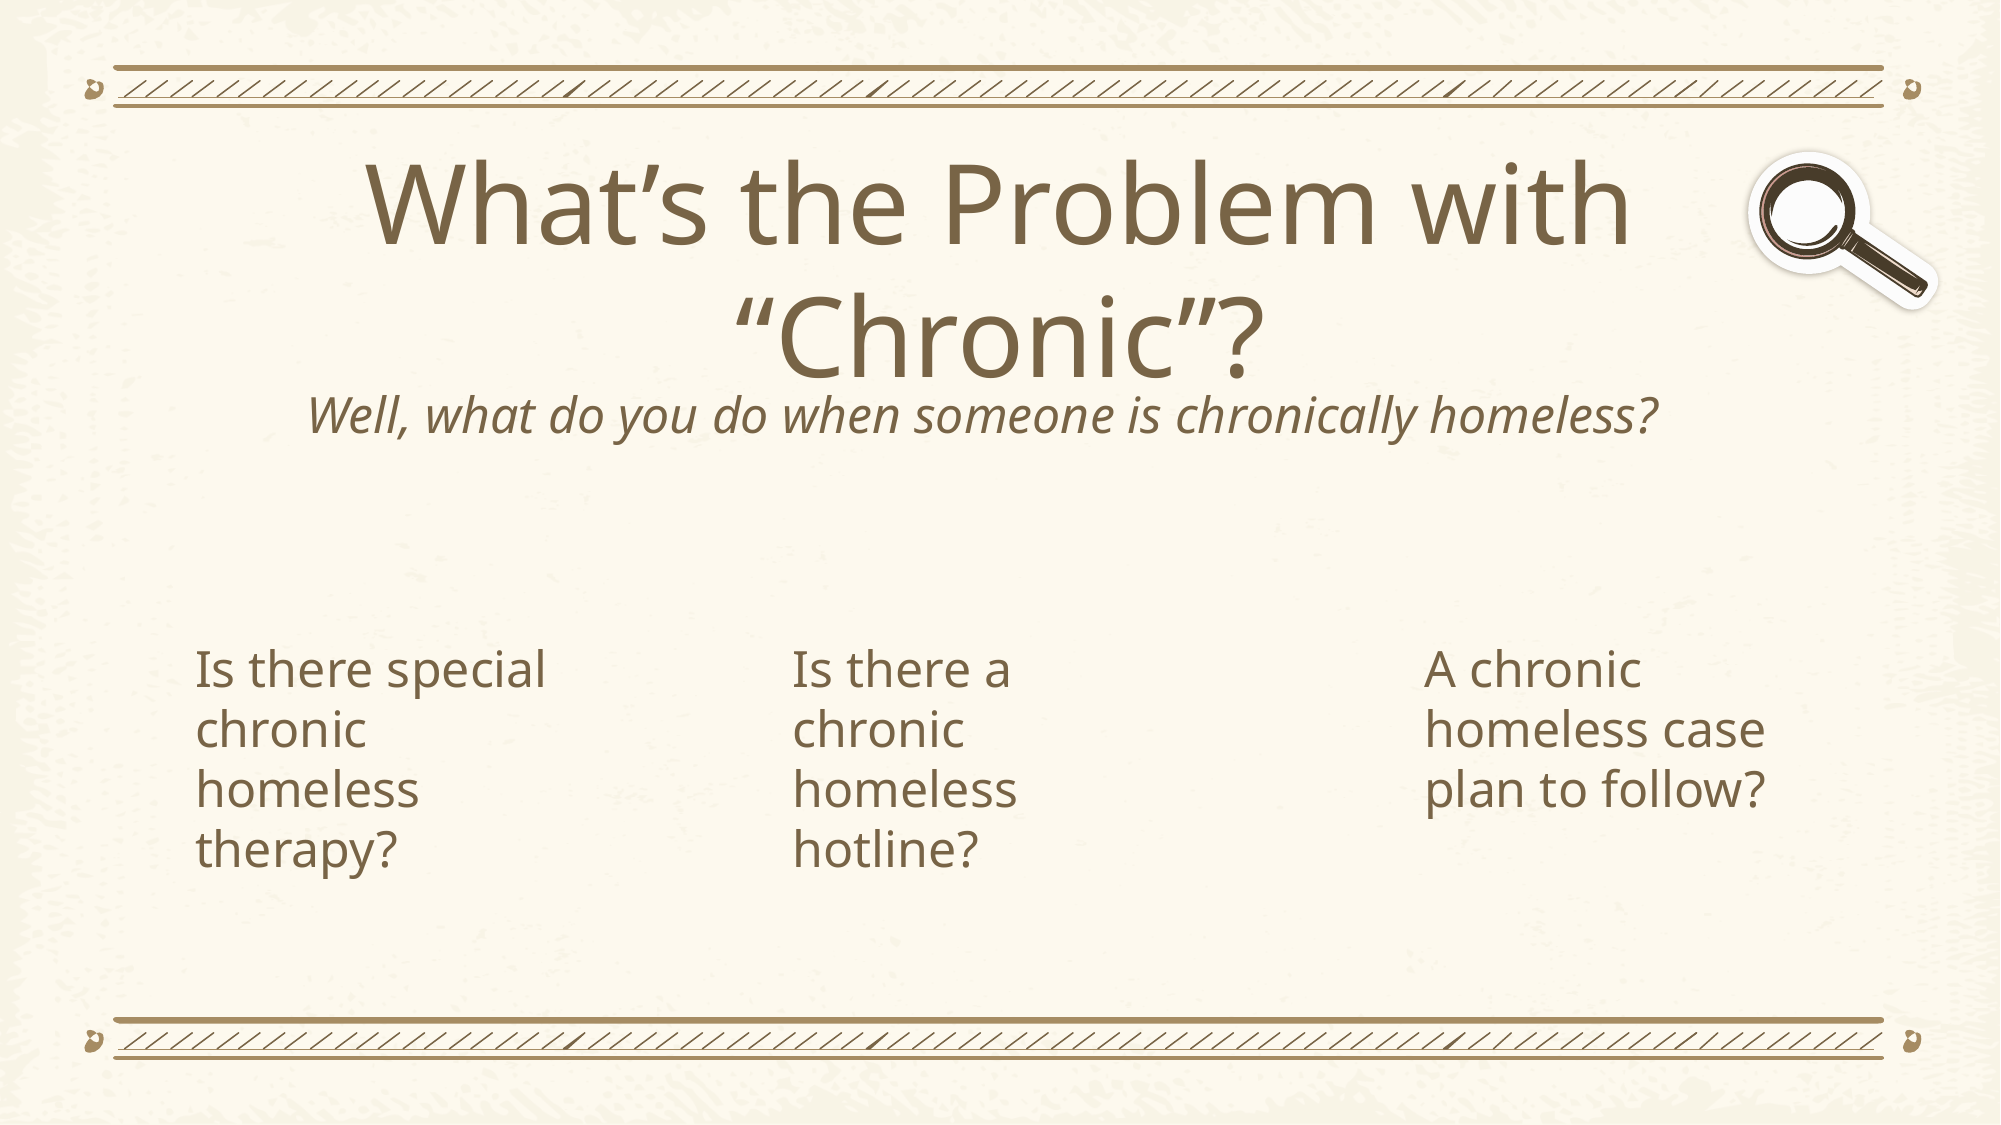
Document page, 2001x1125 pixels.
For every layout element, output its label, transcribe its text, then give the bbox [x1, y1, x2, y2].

title Well, what do you do when someone is chronically homeless? [228, 364, 1738, 462]
text_box A chronic homeless case plan to follow? [1409, 630, 1820, 826]
text_box Is there special chronic homeless therapy? [180, 630, 591, 886]
text_box Is there a chronic homeless hotline? [777, 630, 1188, 886]
title What’s the Problem with “Chronic”? [156, 118, 1846, 244]
